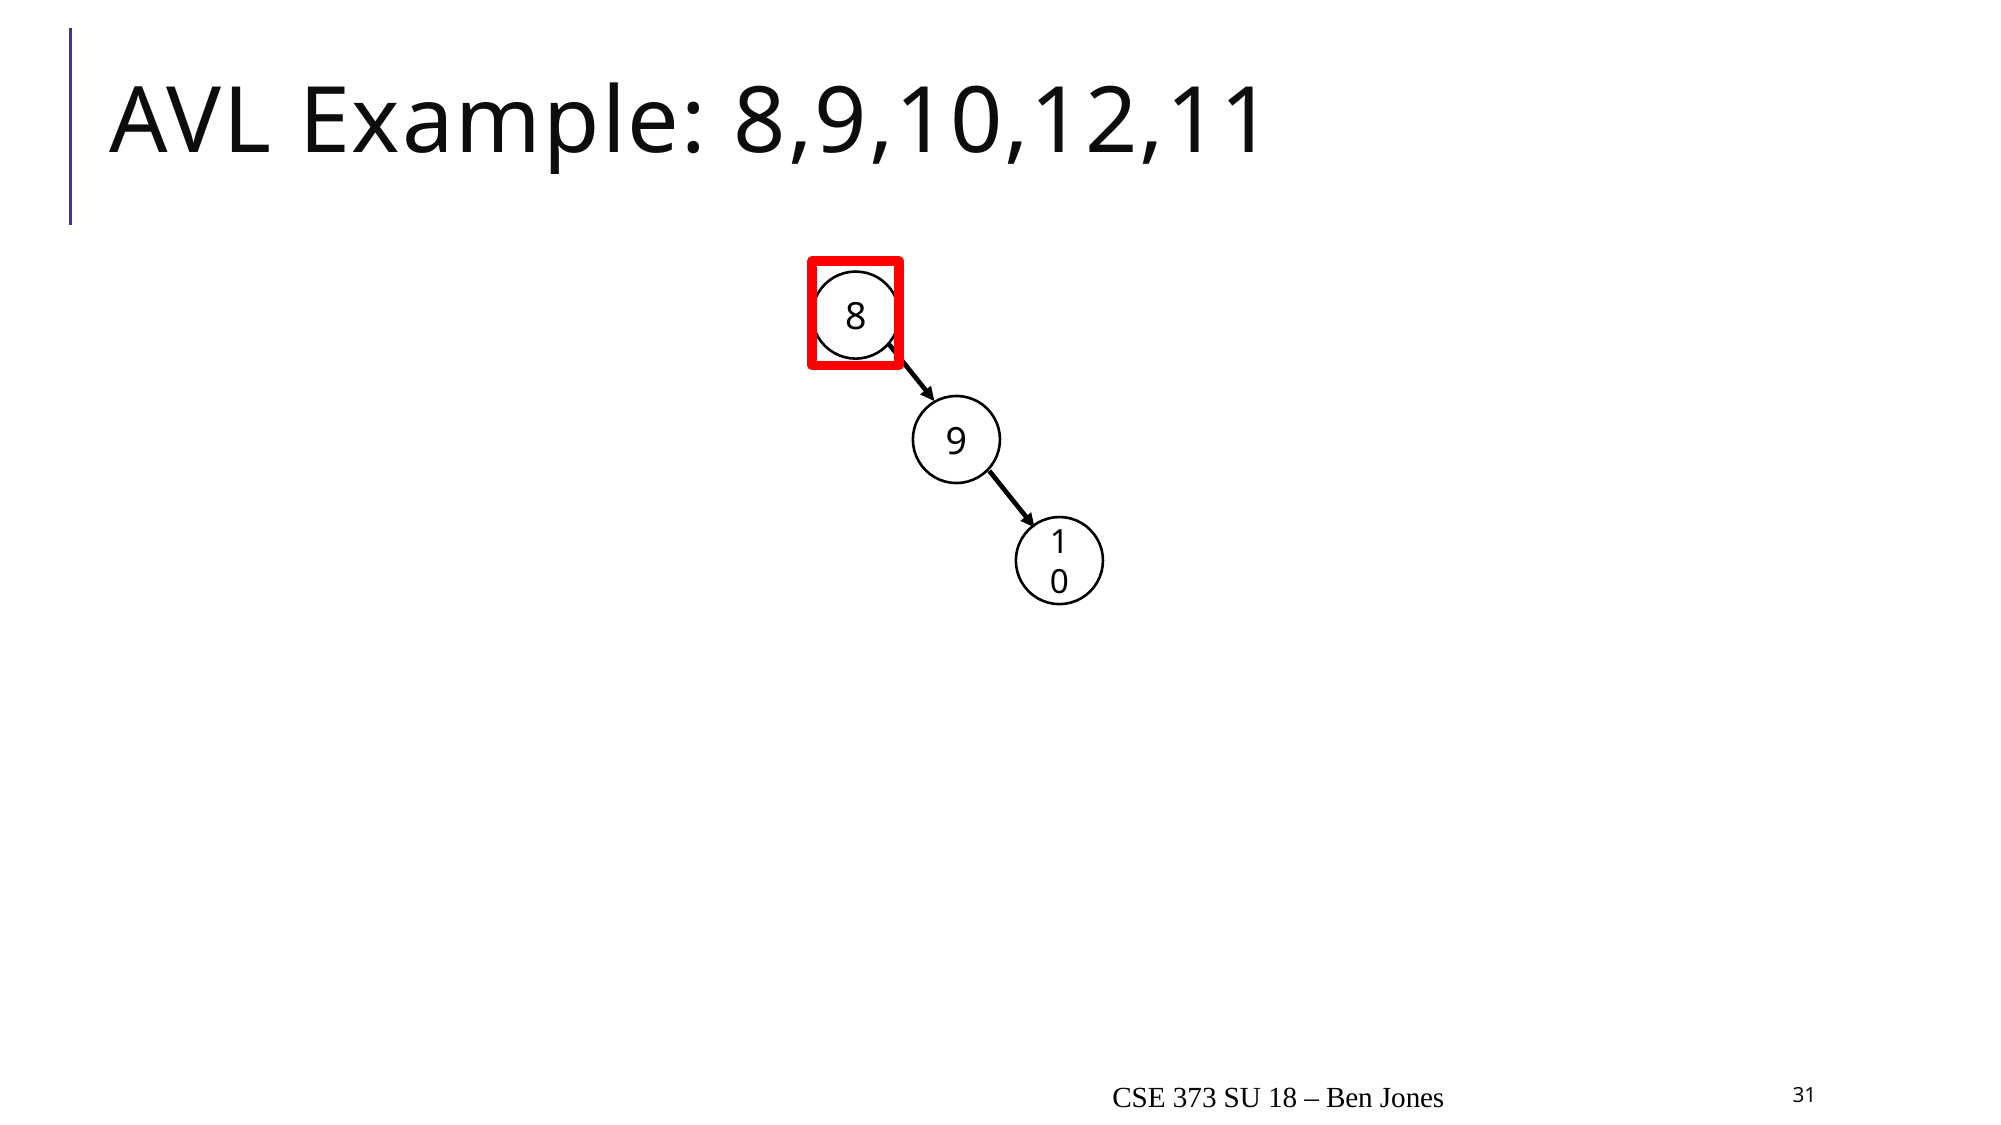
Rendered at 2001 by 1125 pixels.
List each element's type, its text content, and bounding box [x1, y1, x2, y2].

title AVL Example: 8,9,10,12,11 [94, 43, 1930, 210]
text_box [811, 260, 900, 367]
footer CSE 373 SU 18 – Ben Jones [794, 1073, 1763, 1119]
text_box 10 [1014, 515, 1105, 606]
slide_number 31 [1777, 1073, 1938, 1119]
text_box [989, 470, 1035, 528]
text_box 9 [911, 394, 1002, 485]
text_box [888, 344, 935, 402]
